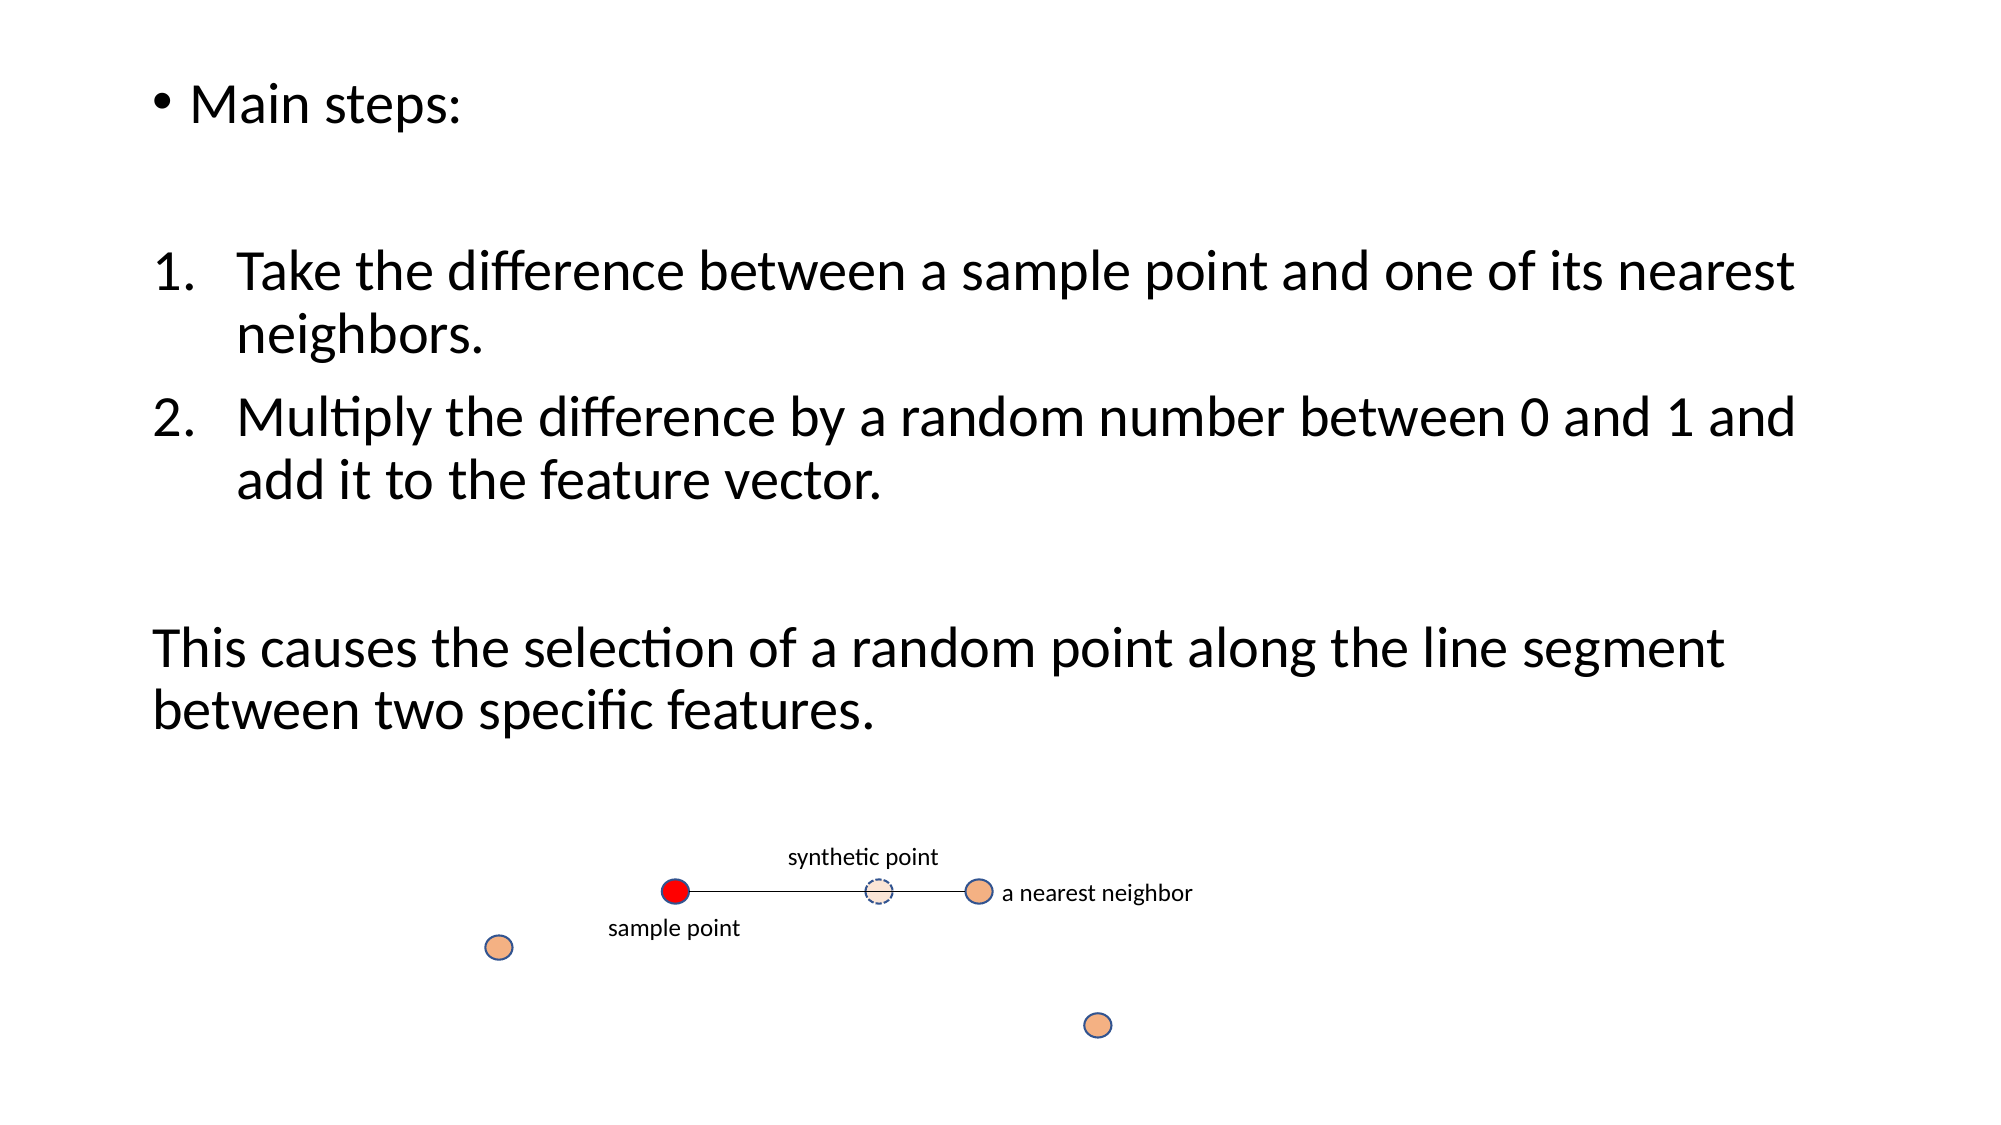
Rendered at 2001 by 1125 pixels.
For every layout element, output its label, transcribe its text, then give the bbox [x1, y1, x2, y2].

text_box [864, 892, 894, 905]
text_box [660, 878, 690, 903]
list Main steps: Take the difference between a sample point and one of its nearest neighbors. Multiply the difference by a random number between 0 and 1 and add it to the feature vector. This causes the selection of a random point along the line segment between two specific features. [137, 65, 1863, 1014]
text_box sample point [593, 903, 756, 949]
text_box [964, 878, 987, 905]
text_box a nearest neighbor [987, 868, 1209, 914]
text_box [484, 934, 514, 961]
text_box synthetic point [773, 832, 954, 878]
text_box [864, 878, 894, 891]
text_box [1083, 1012, 1113, 1039]
